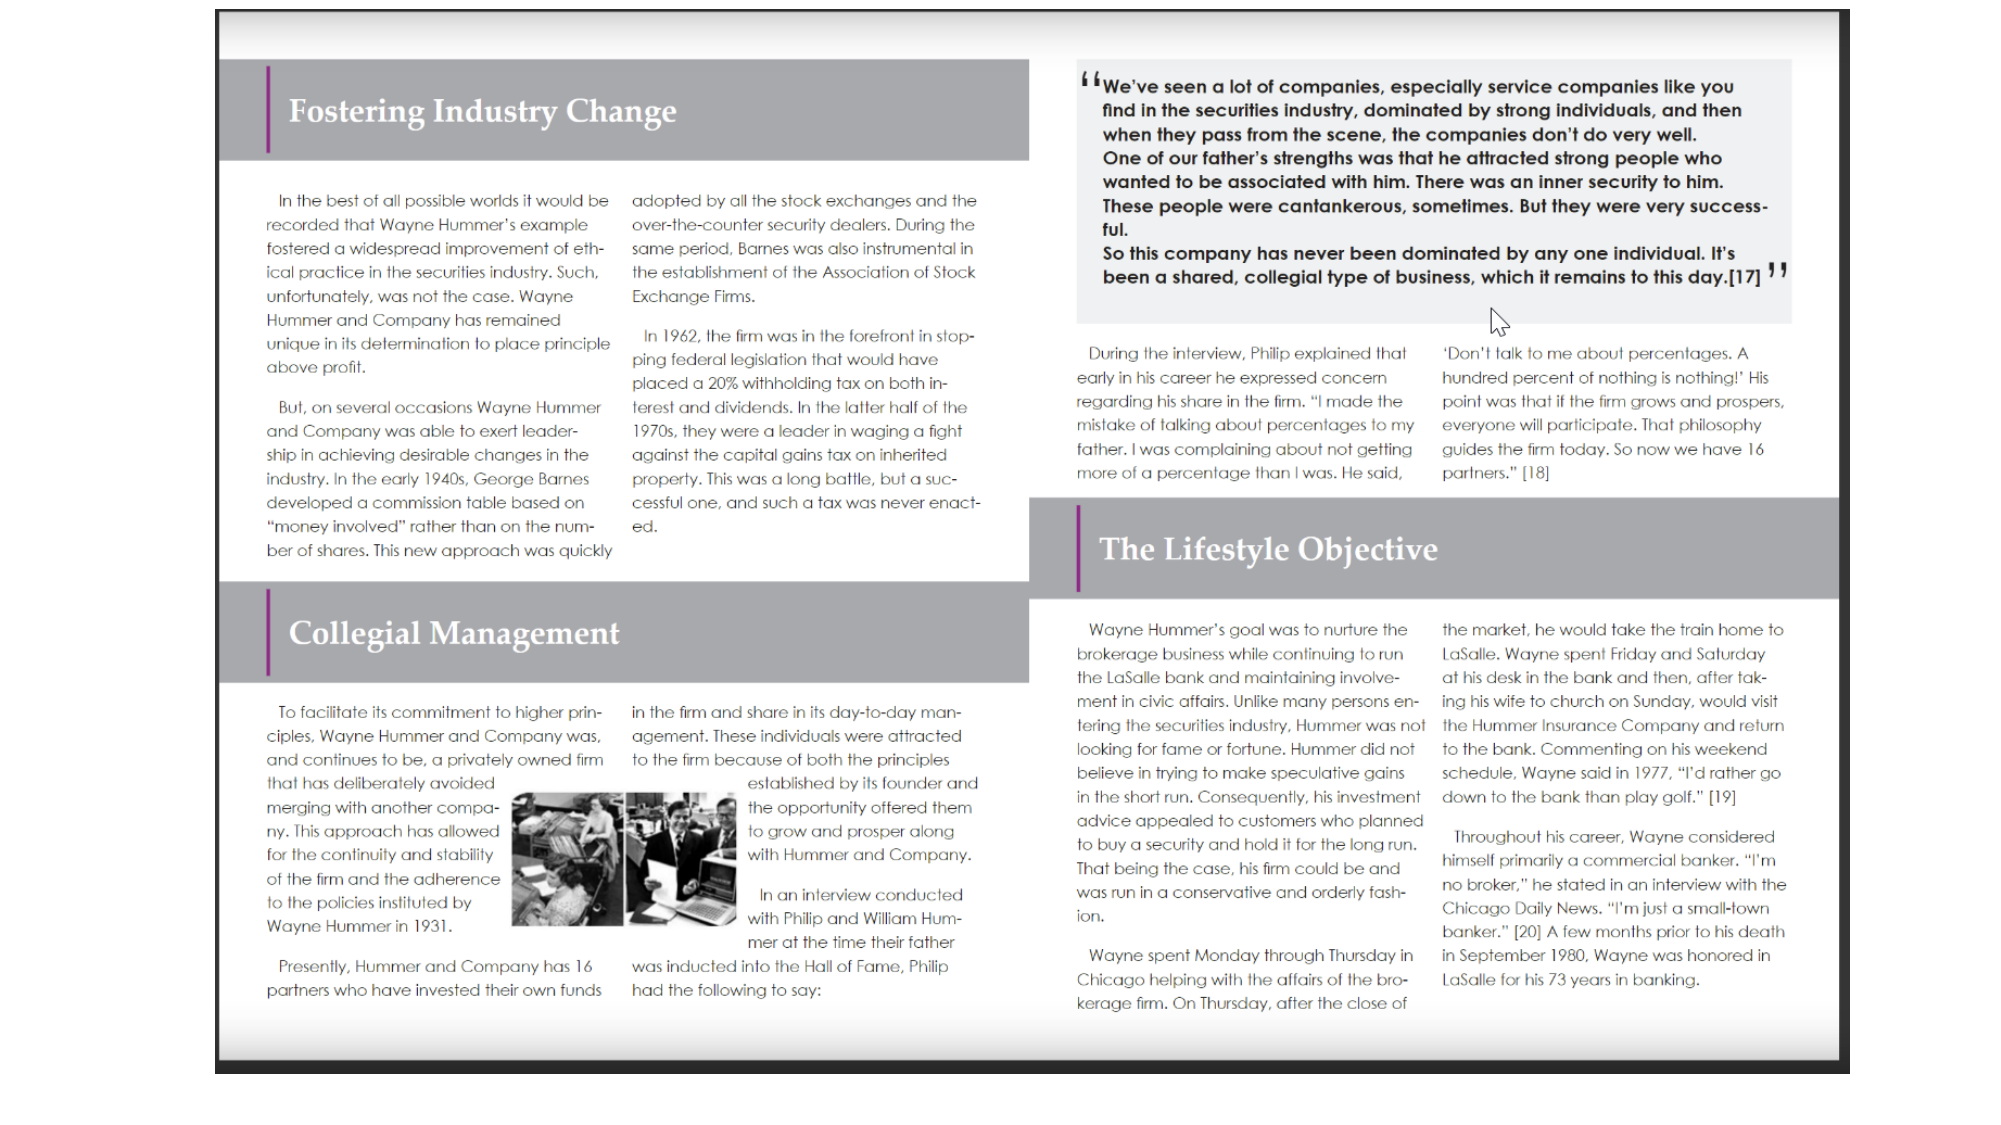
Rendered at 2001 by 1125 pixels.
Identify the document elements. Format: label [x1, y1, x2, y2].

picture [215, 9, 1850, 1074]
